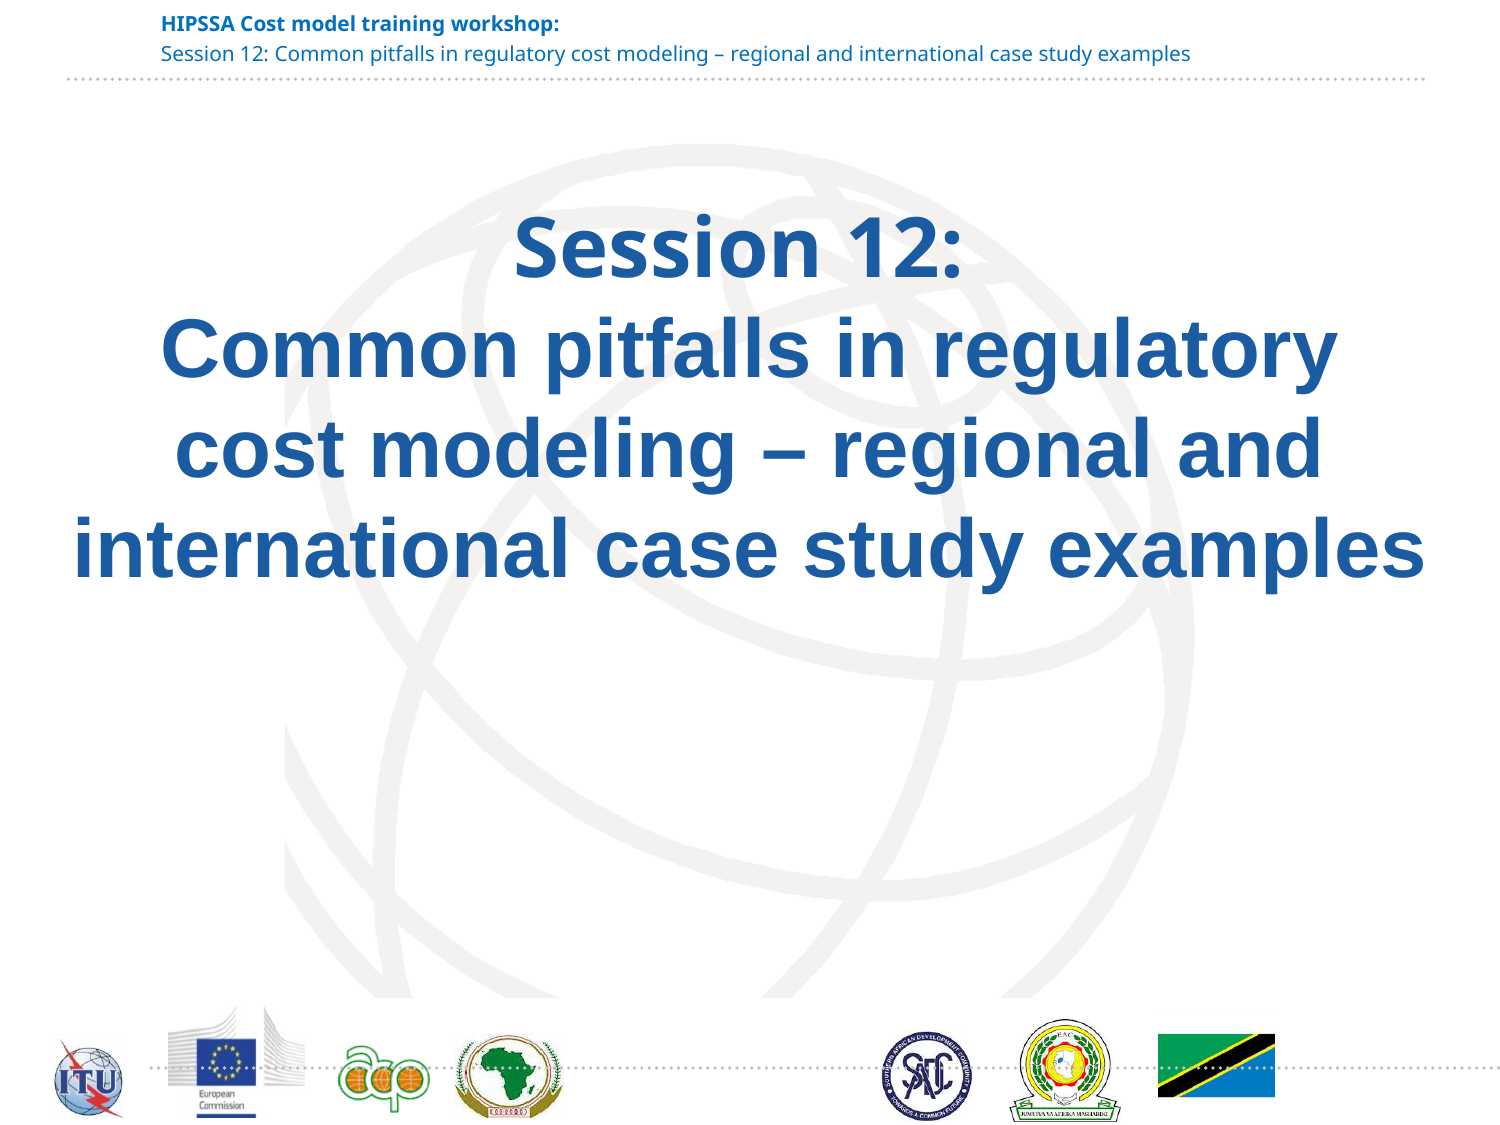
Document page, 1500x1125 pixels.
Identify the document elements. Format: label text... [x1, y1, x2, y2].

picture [168, 1006, 305, 1118]
picture [284, 127, 1216, 998]
picture [336, 1045, 431, 1114]
picture [1158, 1008, 1275, 1125]
title Session 12: Common pitfalls in regulatory cost modeling – regional and international case study examples [50, 184, 279, 705]
picture [1009, 1019, 1121, 1122]
picture [54, 1039, 124, 1118]
picture [880, 1030, 975, 1123]
title Session 12: Common pitfalls in regulatory cost modeling – regional and international case study examples [1221, 184, 1450, 705]
